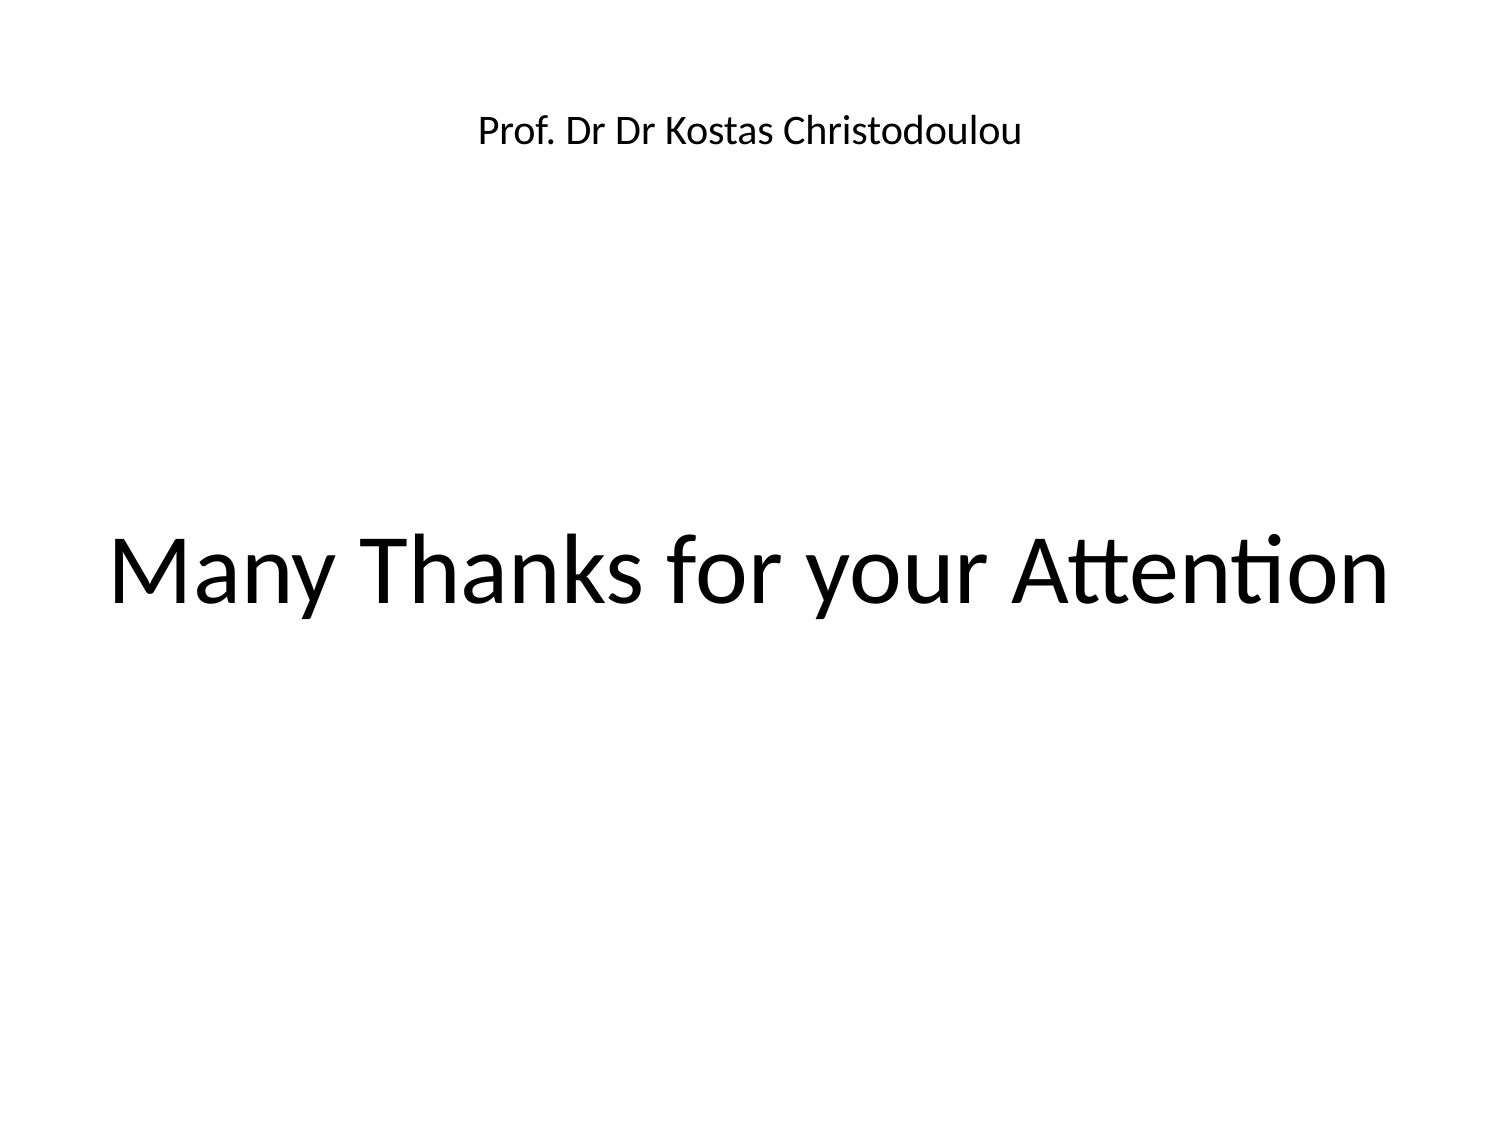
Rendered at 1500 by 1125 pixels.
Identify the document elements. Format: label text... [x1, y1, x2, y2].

list Many Thanks for your Attention [75, 262, 1425, 1047]
title Prof. Dr Dr Kostas Christodoulou [75, 45, 1425, 161]
